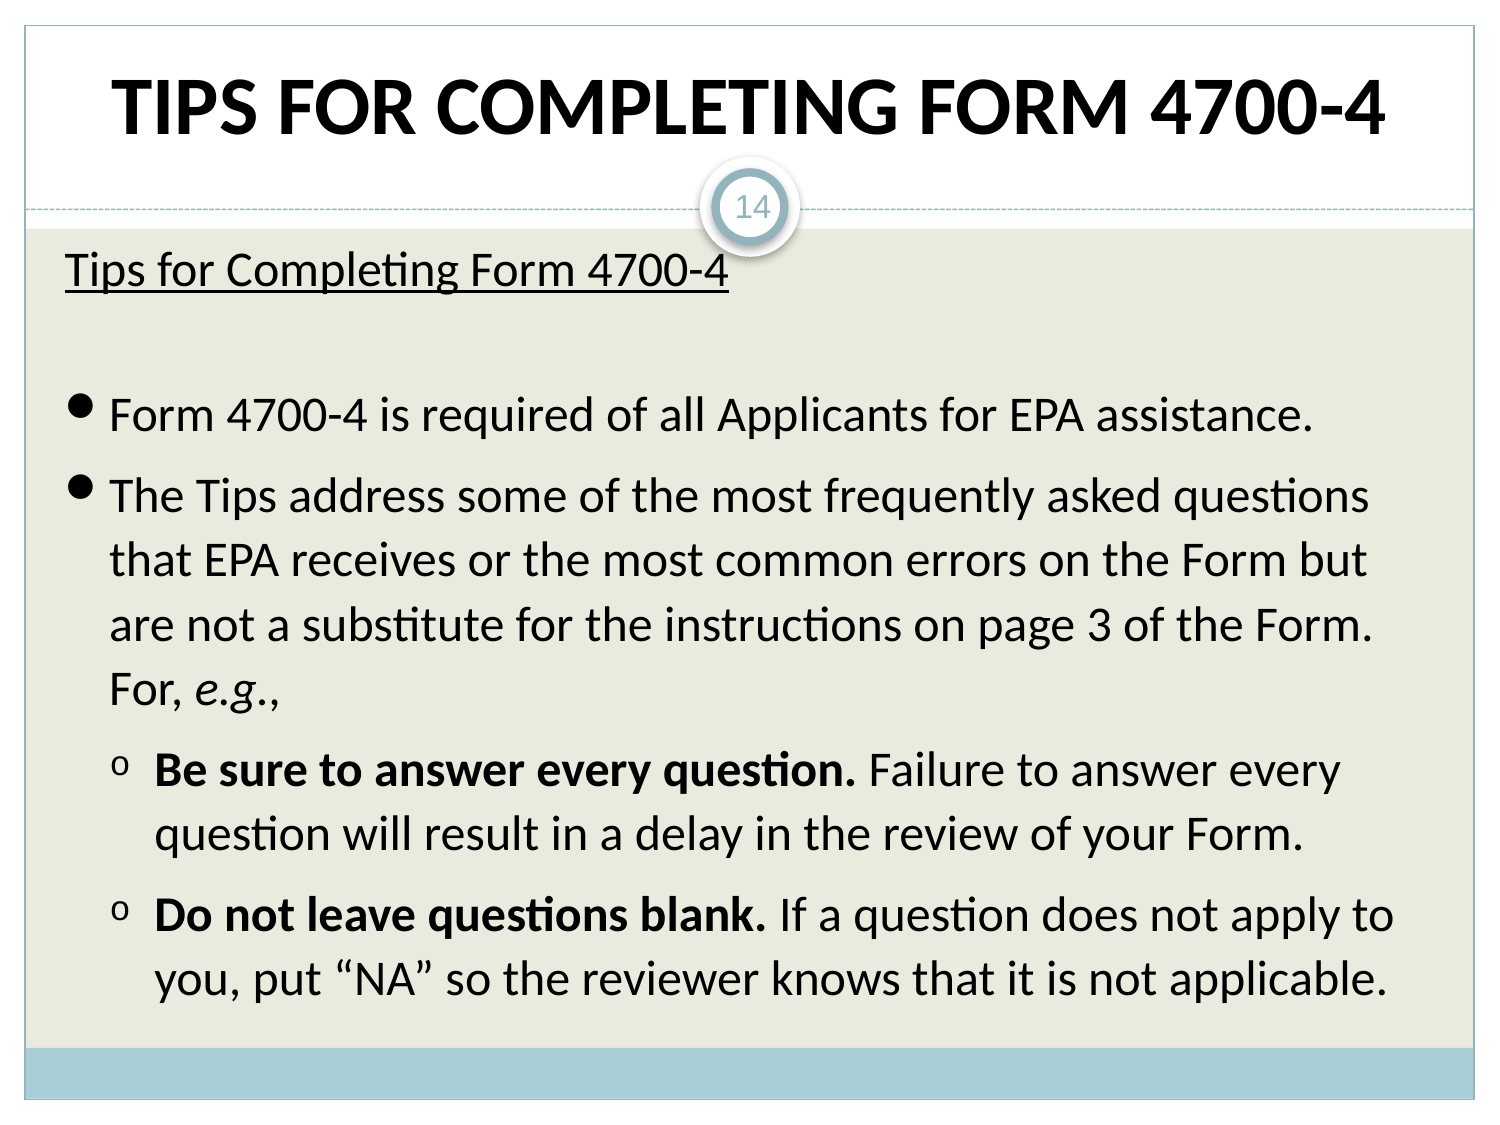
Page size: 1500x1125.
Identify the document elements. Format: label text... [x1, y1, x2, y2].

list Tips for Completing Form 4700-4 Form 4700-4 is required of all Applicants for EPA assistance. The Tips address some of the most frequently asked questions that EPA receives or the most common errors on the Form but are not a substitute for the instructions on page 3 of the Form. For, e.g., Be sure to answer every question. Failure to answer every question will result in a delay in the review of your Form. Do not leave questions blank. If a question does not apply to you, put “NA” so the reviewer knows that it is not applicable. [49, 224, 1445, 1050]
title Tips for Completing Form 4700-4 [49, 37, 1450, 159]
slide_number 14 [715, 168, 791, 241]
